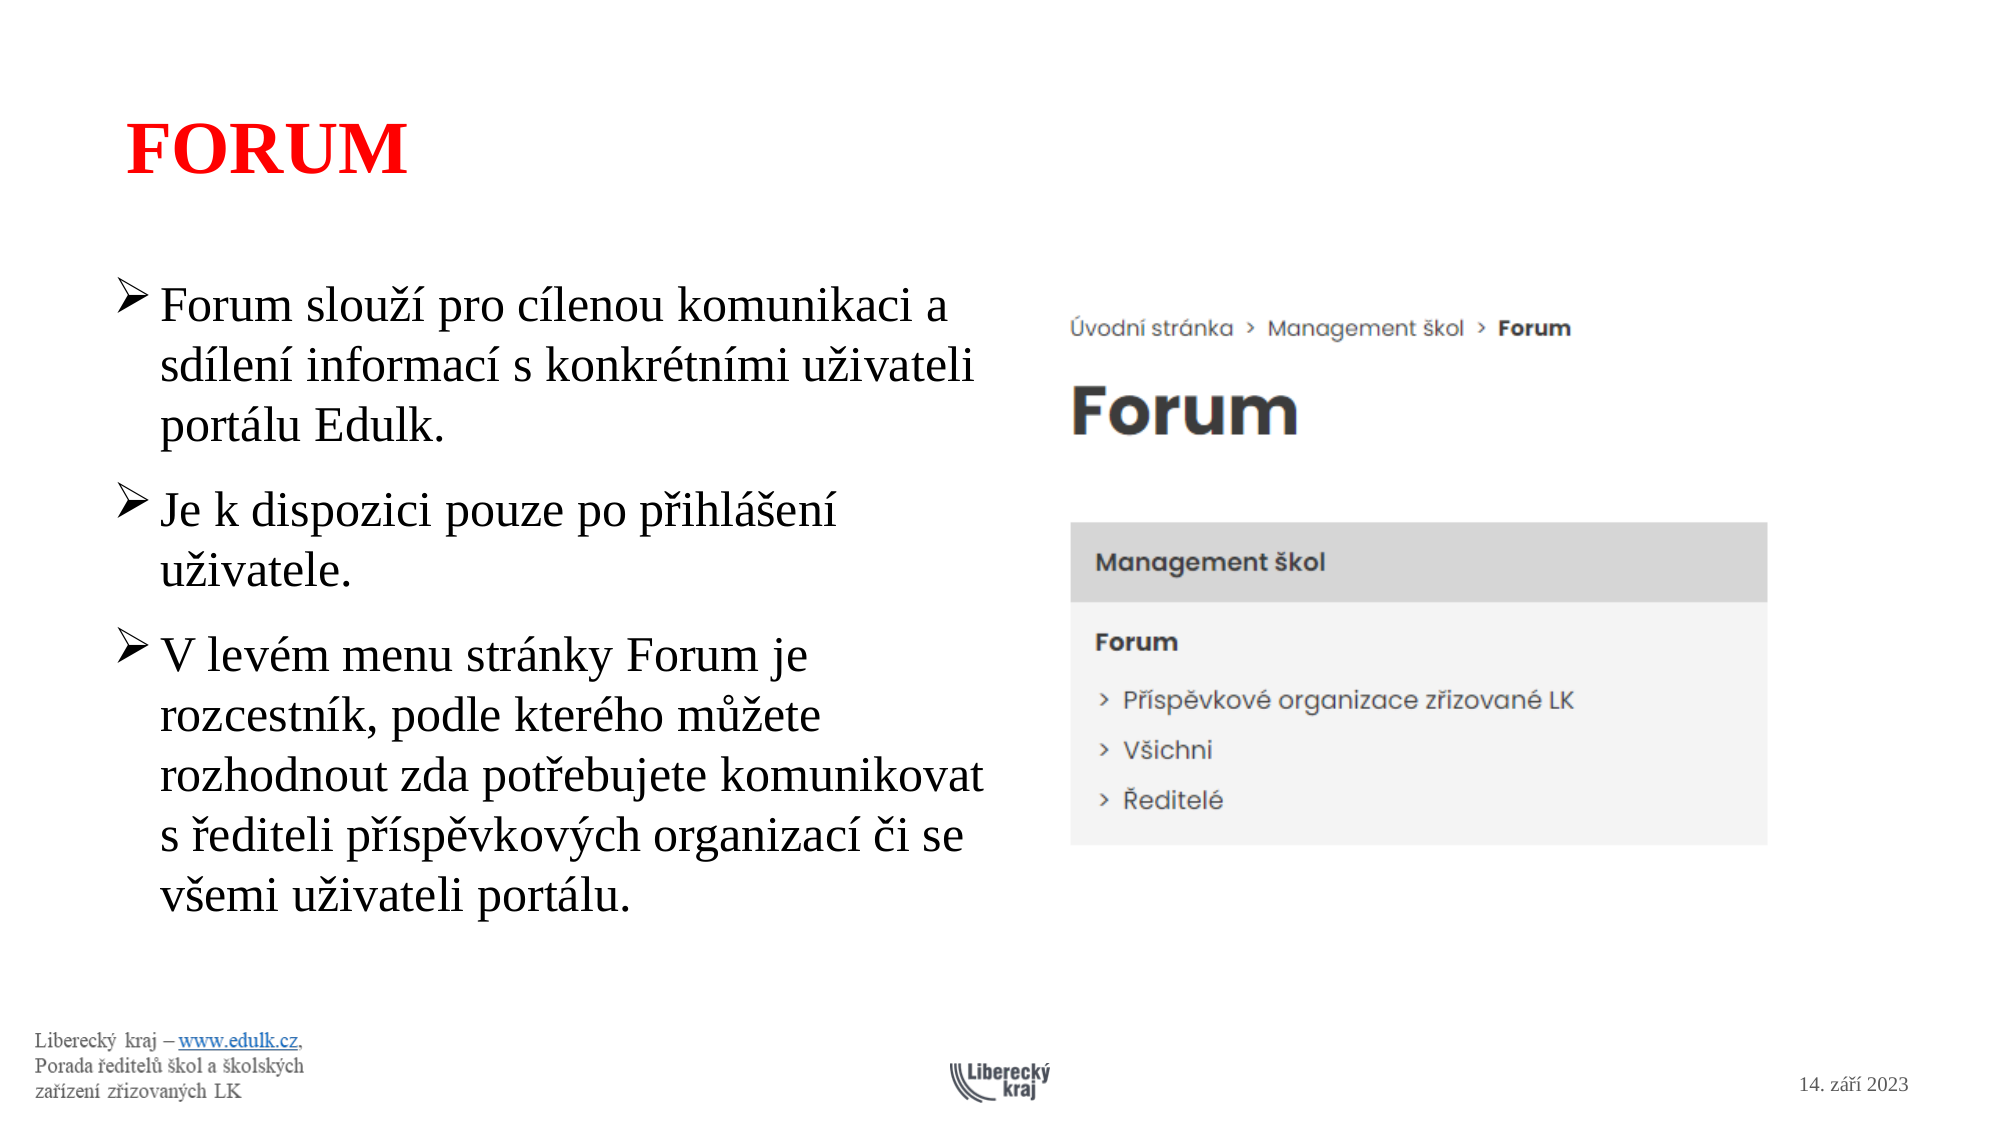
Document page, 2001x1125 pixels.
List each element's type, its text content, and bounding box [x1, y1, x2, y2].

picture [22, 1019, 375, 1116]
picture [950, 1063, 1050, 1103]
text_box Forum slouží pro cílenou komunikaci a sdílení informací s konkrétními uživateli portálu Edulk. Je k dispozici pouze po přihlášení uživatele. V levém menu stránky Forum je rozcestník, podle kterého můžete rozhodnout zda potřebujete komunikovat s řediteli příspěvkových organizací či se všemi uživateli portálu. [98, 264, 1022, 929]
picture [1060, 264, 1785, 861]
text_box FORUM [111, 91, 445, 197]
text_box 14. září 2023 [1784, 1062, 1976, 1103]
